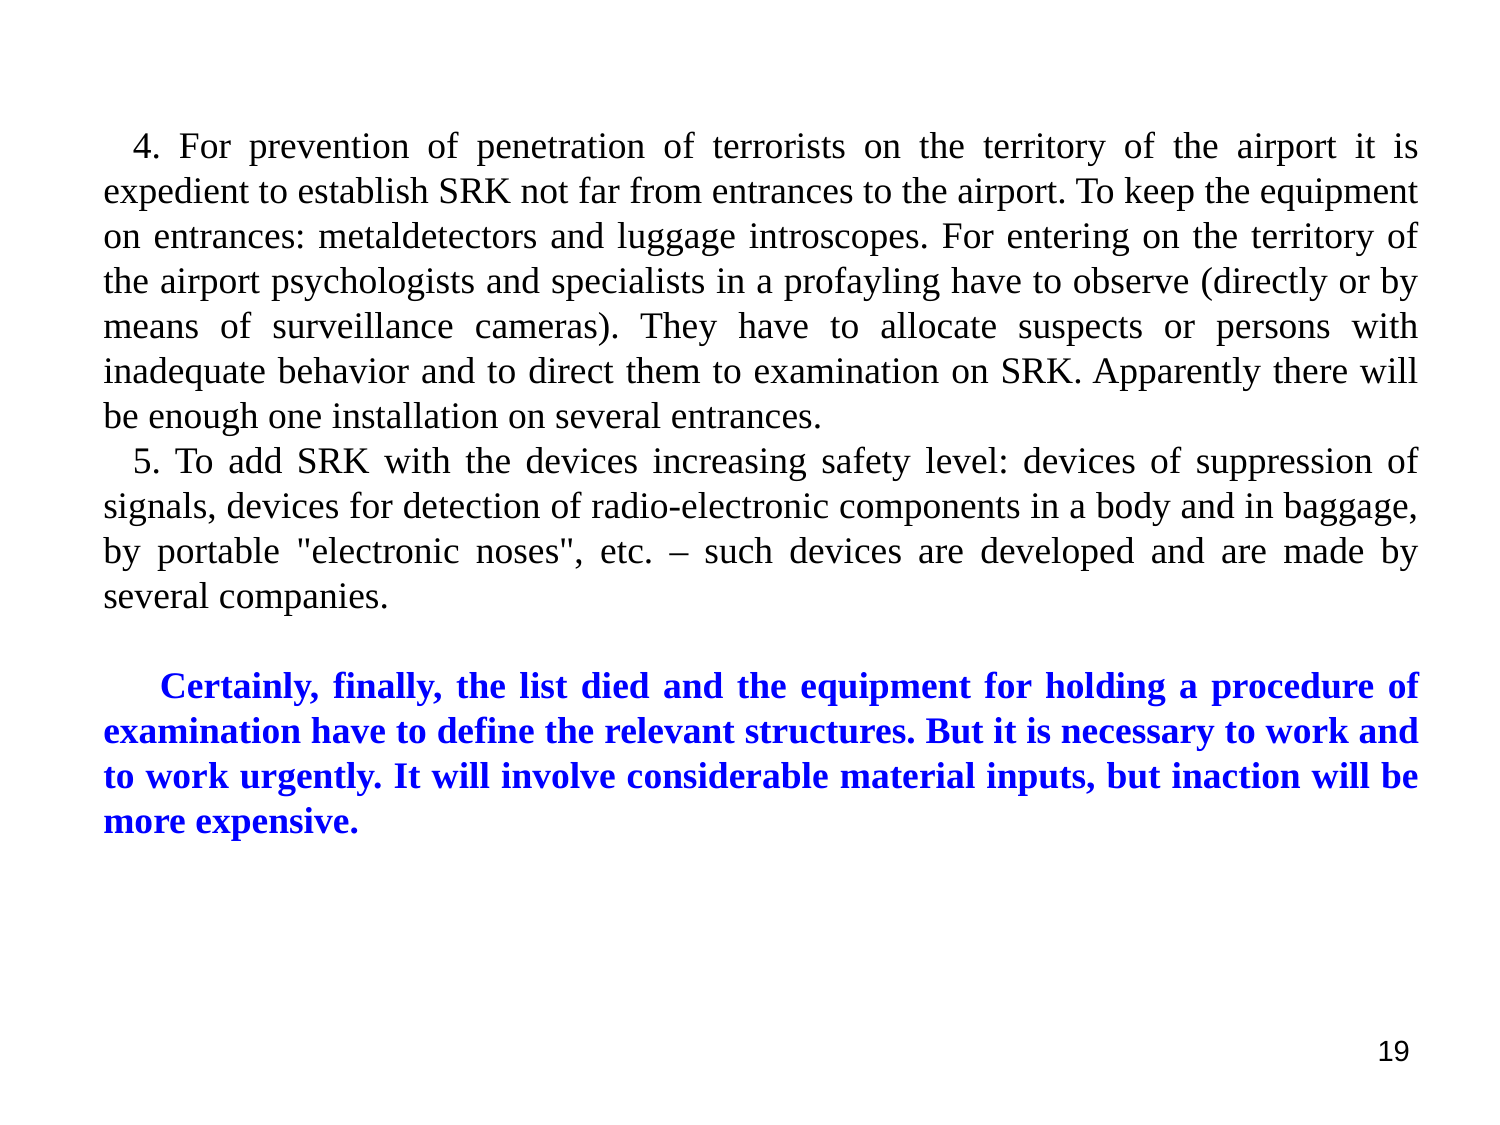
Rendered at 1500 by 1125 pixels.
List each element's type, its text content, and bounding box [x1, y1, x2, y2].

text_box 4. For prevention of penetration of terrorists on the territory of the airport it is expedient to establish SRK not far from entrances to the airport. To keep the equipment on entrances: metaldetectors and luggage introscopes. For entering on the territory of the airport psychologists and specialists in a profayling have to observe (directly or by means of surveillance cameras). They have to allocate suspects or persons with inadequate behavior and to direct them to examination on SRK. Apparently there will be enough one installation on several entrances. 5. To add SRK with the devices increasing safety level: devices of suppression of signals, devices for detection of radio-electronic components in a body and in baggage, by portable "electronic noses", etc. – such devices are developed and are made by several companies. Certainly, finally, the list died and the equipment for holding a procedure of examination have to define the relevant structures. But it is necessary to work and to work urgently. It will involve considerable material inputs, but inaction will be more expensive. [88, 113, 1436, 849]
slide_number 19 [1074, 1024, 1426, 1103]
